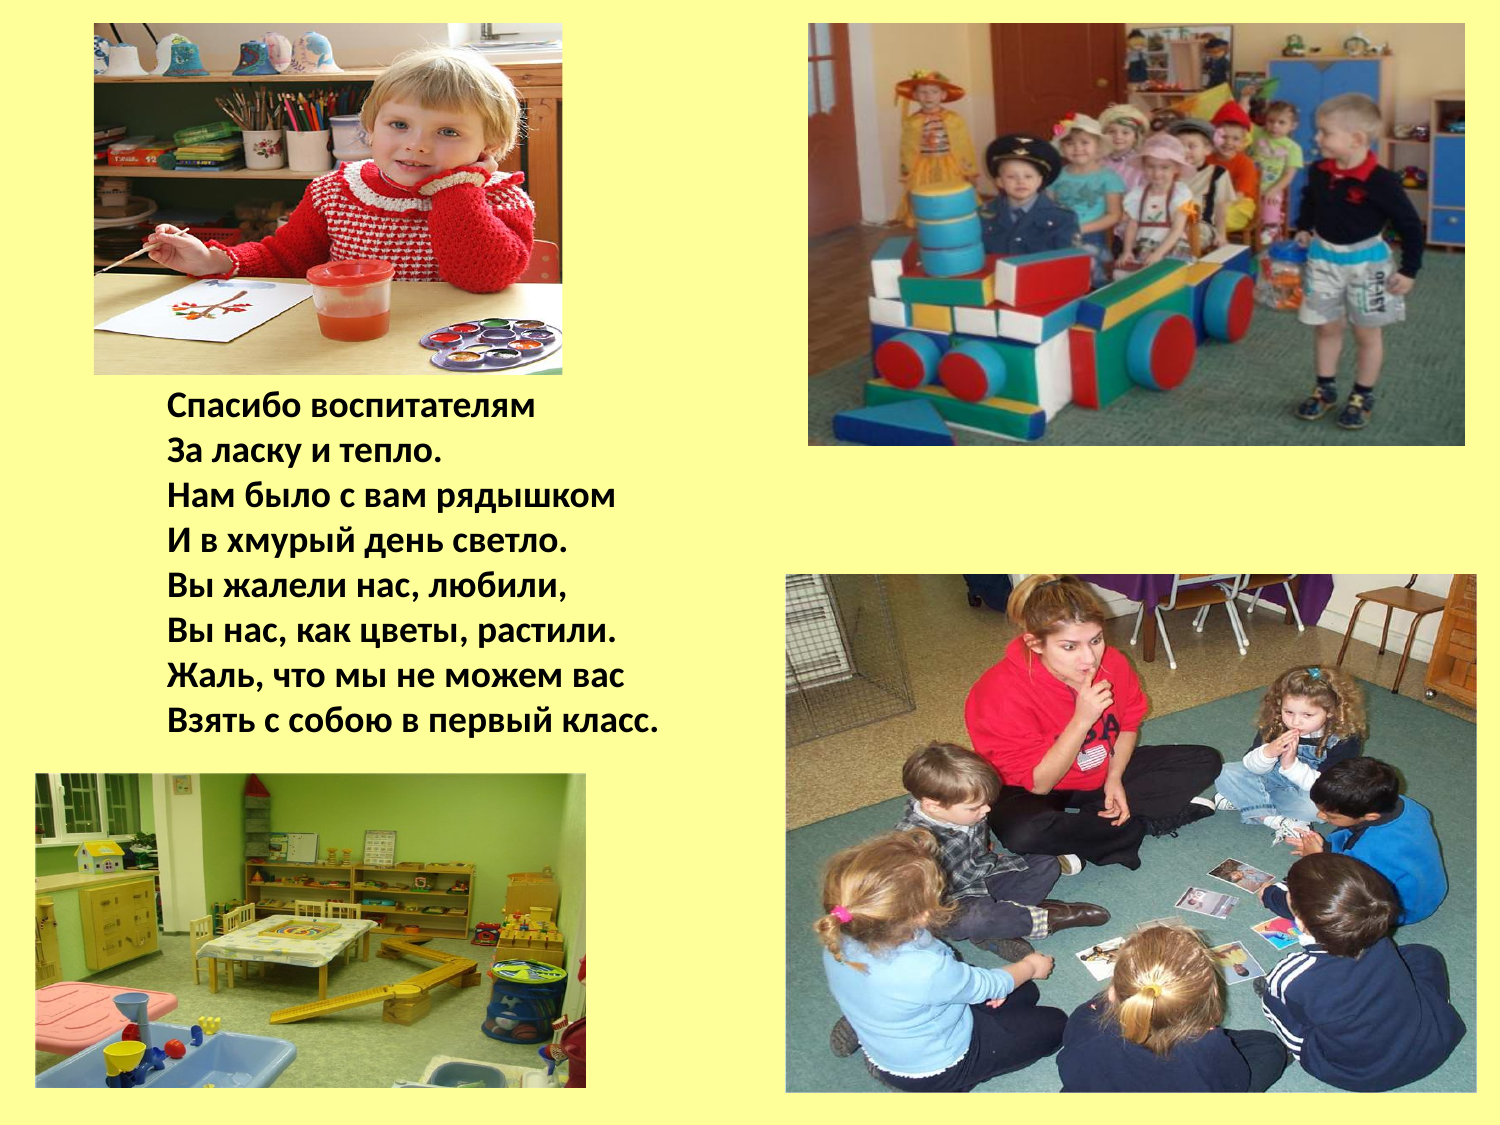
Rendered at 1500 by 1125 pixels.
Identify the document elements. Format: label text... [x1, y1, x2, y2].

text_box Спасибо воспитателям За ласку и тепло. Нам было с вам рядышком И в хмурый день светло. Вы жалели нас, любили, Вы нас, как цветы, растили. Жаль, что мы не можем вас Взять с собою в первый класс. [152, 373, 786, 748]
picture [93, 23, 563, 376]
picture [34, 773, 587, 1088]
picture [808, 23, 1466, 446]
picture [784, 573, 1477, 1093]
